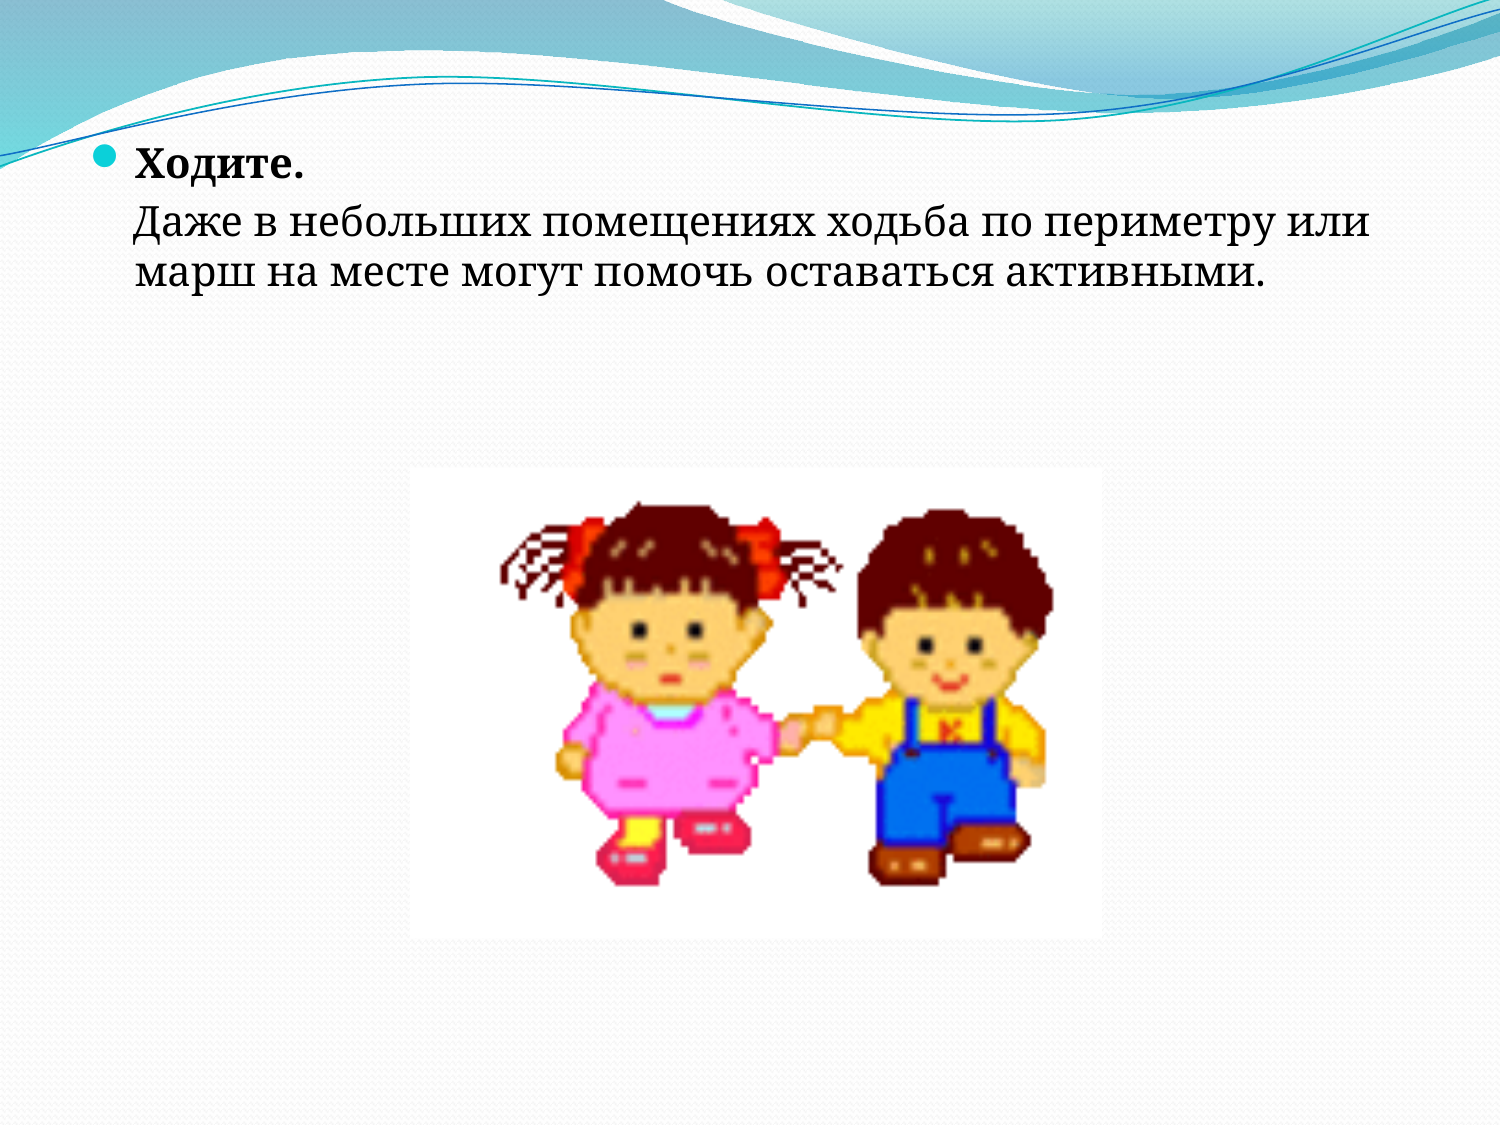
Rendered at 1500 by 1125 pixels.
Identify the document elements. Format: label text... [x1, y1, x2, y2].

picture [409, 468, 1102, 938]
list Ходите. Даже в небольших помещениях ходьба по периметру или марш на месте могут помочь оставаться активными. [75, 128, 1425, 1038]
